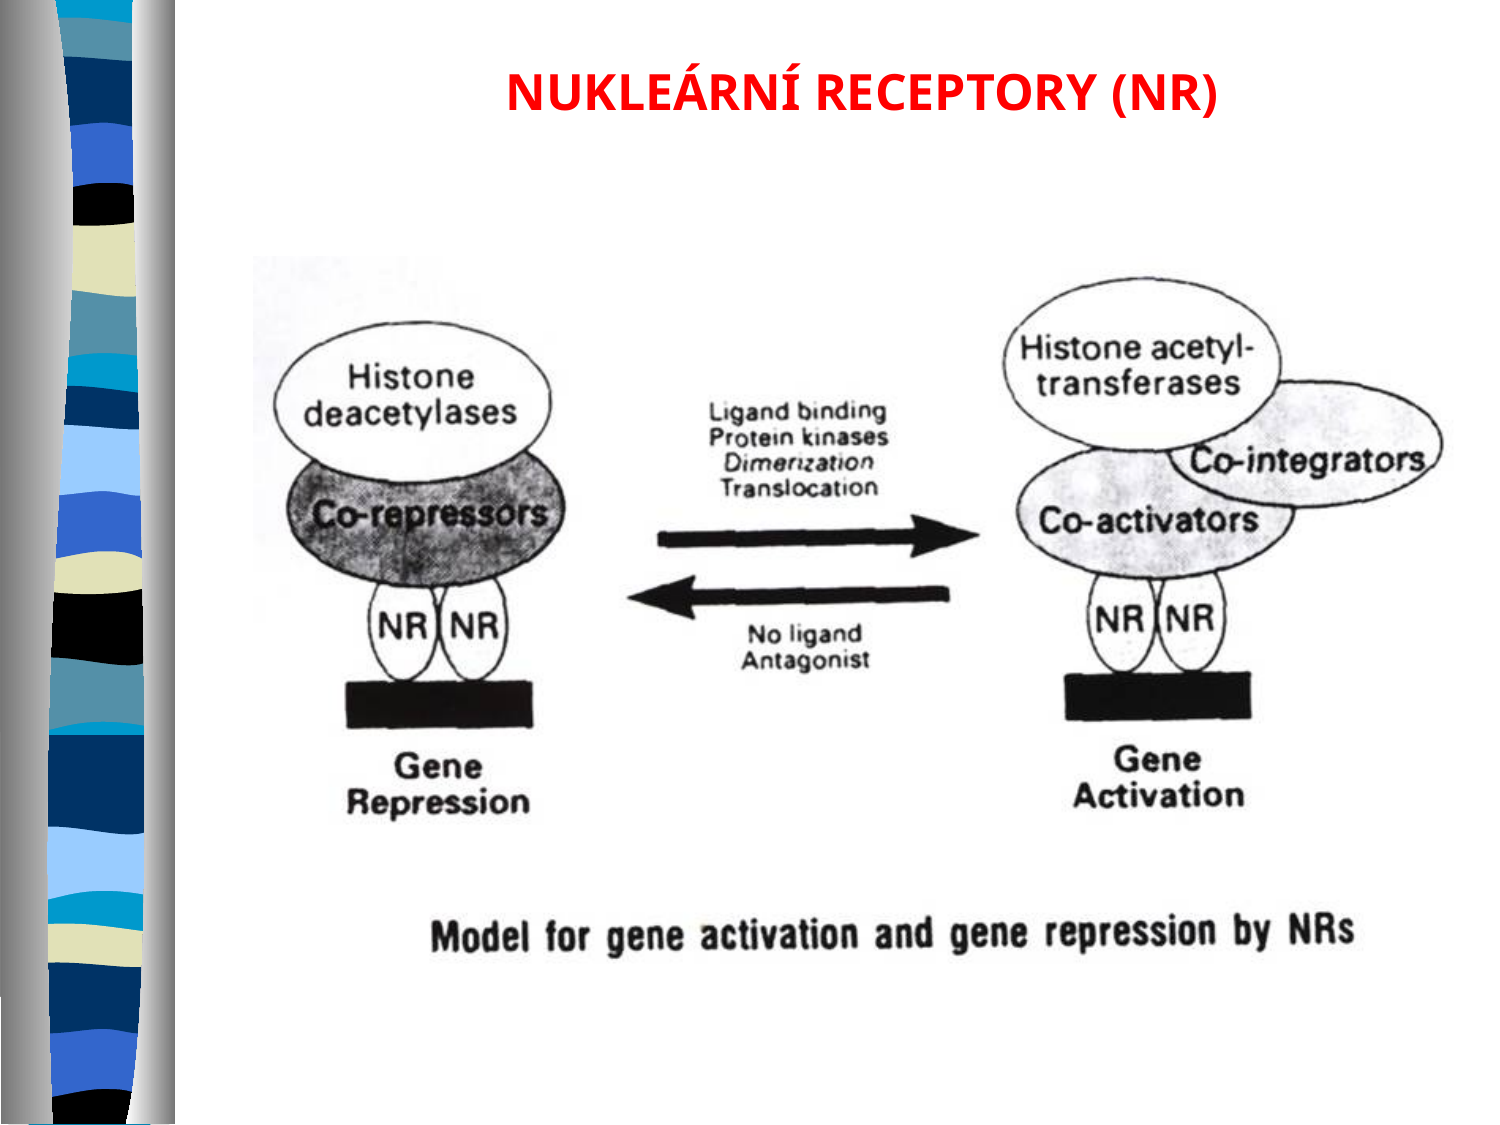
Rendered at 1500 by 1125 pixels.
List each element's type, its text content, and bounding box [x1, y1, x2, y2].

picture [253, 256, 1471, 990]
text_box NUKLEÁRNÍ RECEPTORY (NR) [259, 52, 1465, 128]
